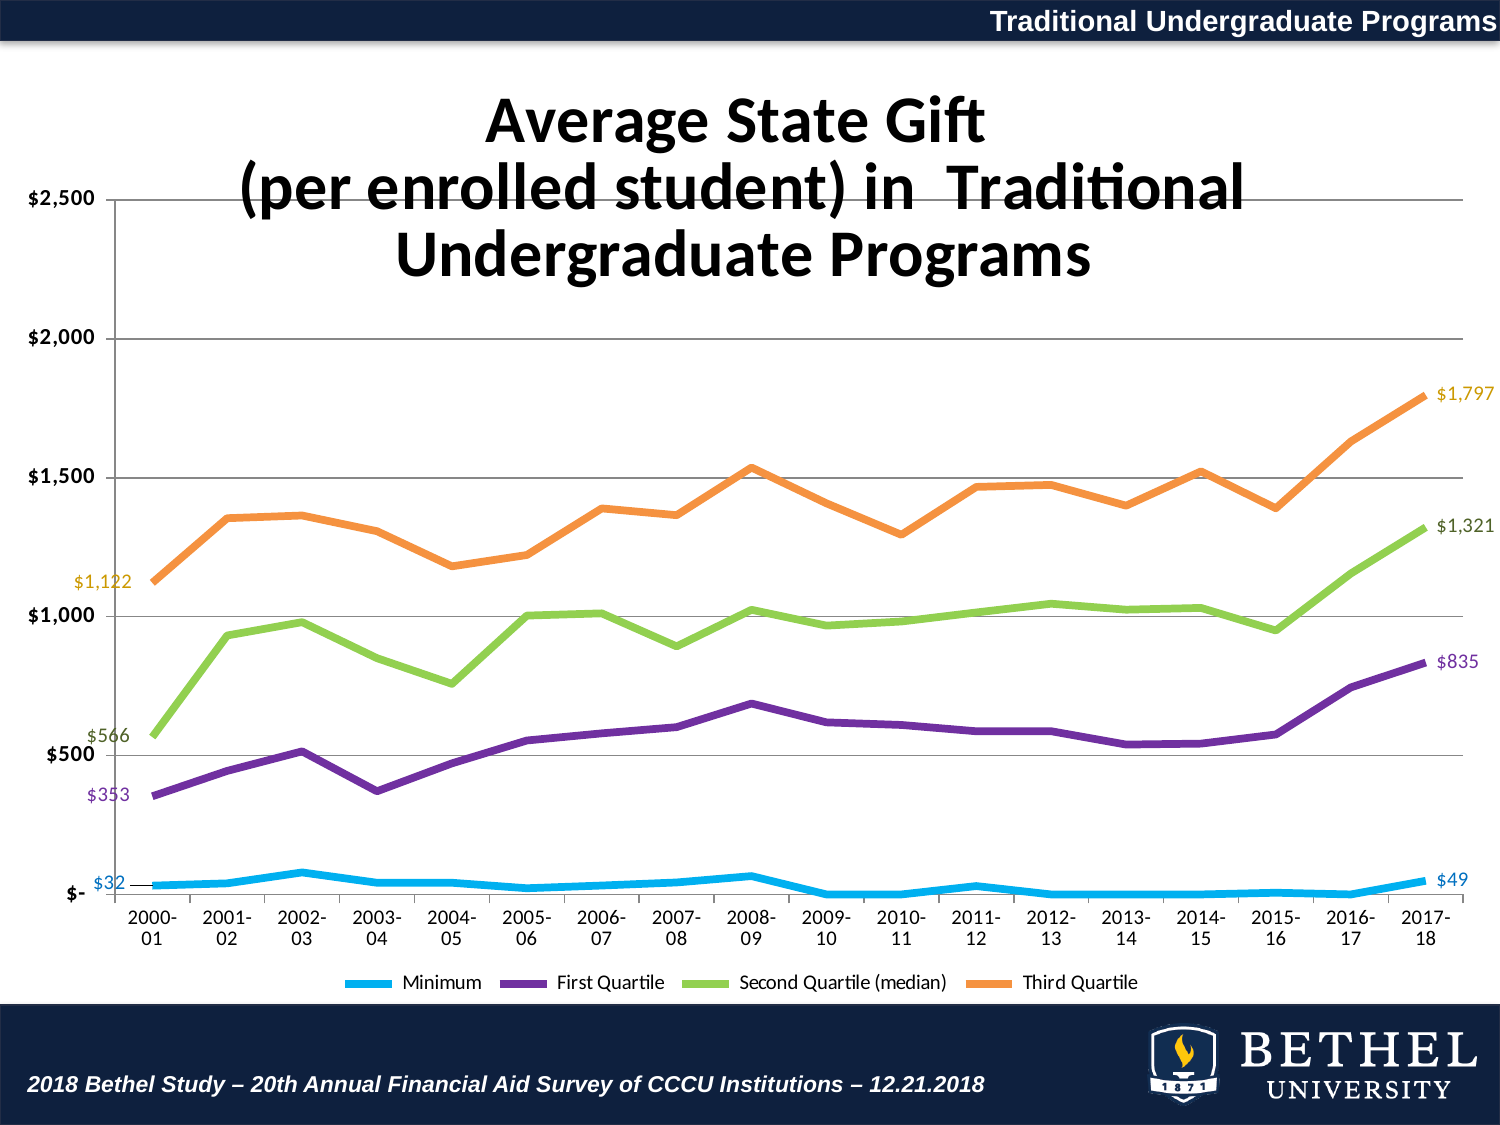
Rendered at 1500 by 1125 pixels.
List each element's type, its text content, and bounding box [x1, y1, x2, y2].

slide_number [12, 1062, 1113, 1104]
text_box Traditional Undergraduate Programs [974, 0, 1500, 45]
picture [1147, 1023, 1477, 1106]
chart [0, 45, 1500, 1001]
